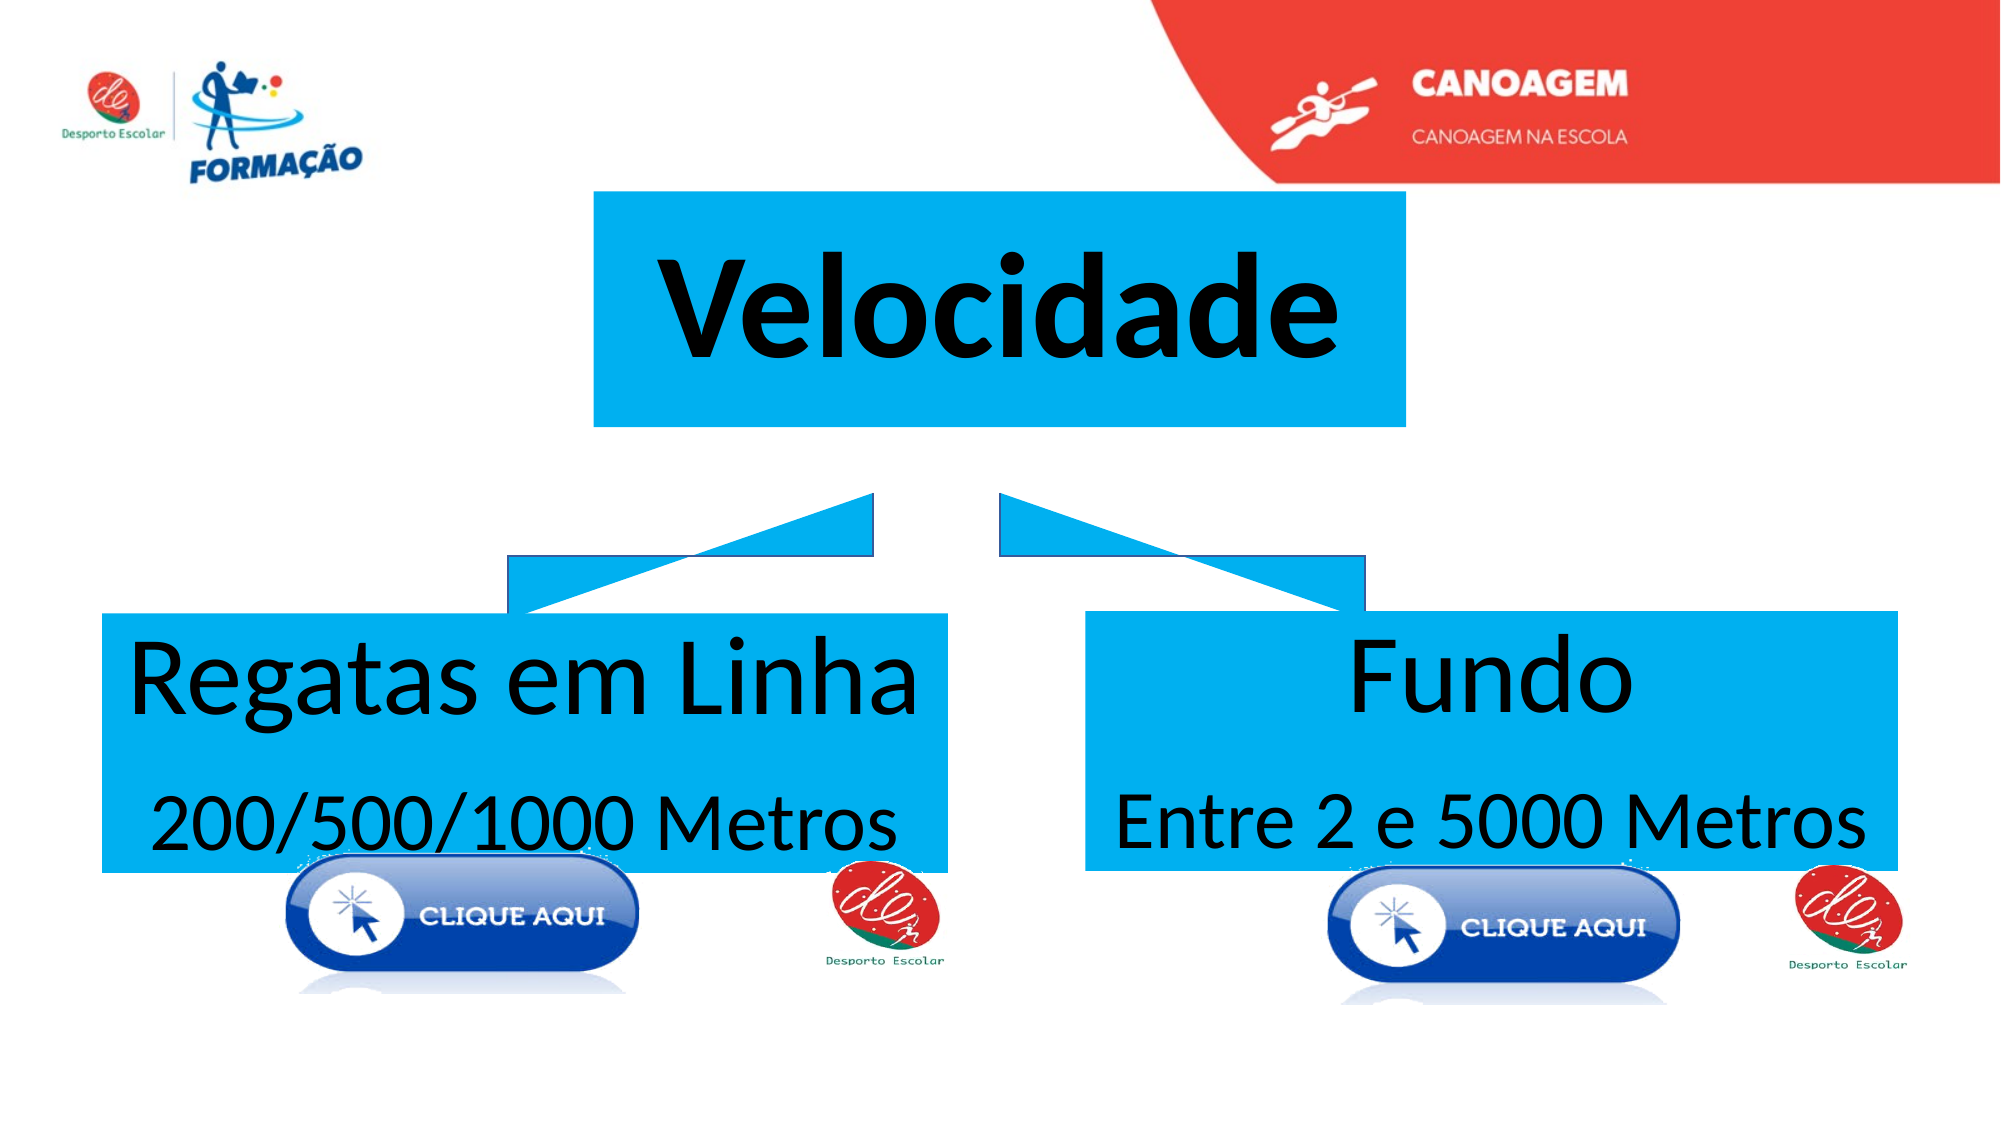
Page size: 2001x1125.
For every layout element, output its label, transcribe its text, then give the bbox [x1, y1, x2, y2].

text_box [999, 492, 1366, 611]
text_box Fundo Entre 2 e 5000 Metros [1085, 611, 1898, 871]
text_box Velocidade [593, 191, 1407, 428]
text_box Regatas em Linha 200/500/1000 Metros [102, 613, 948, 873]
text_box [507, 492, 874, 613]
picture [0, 0, 2001, 1125]
